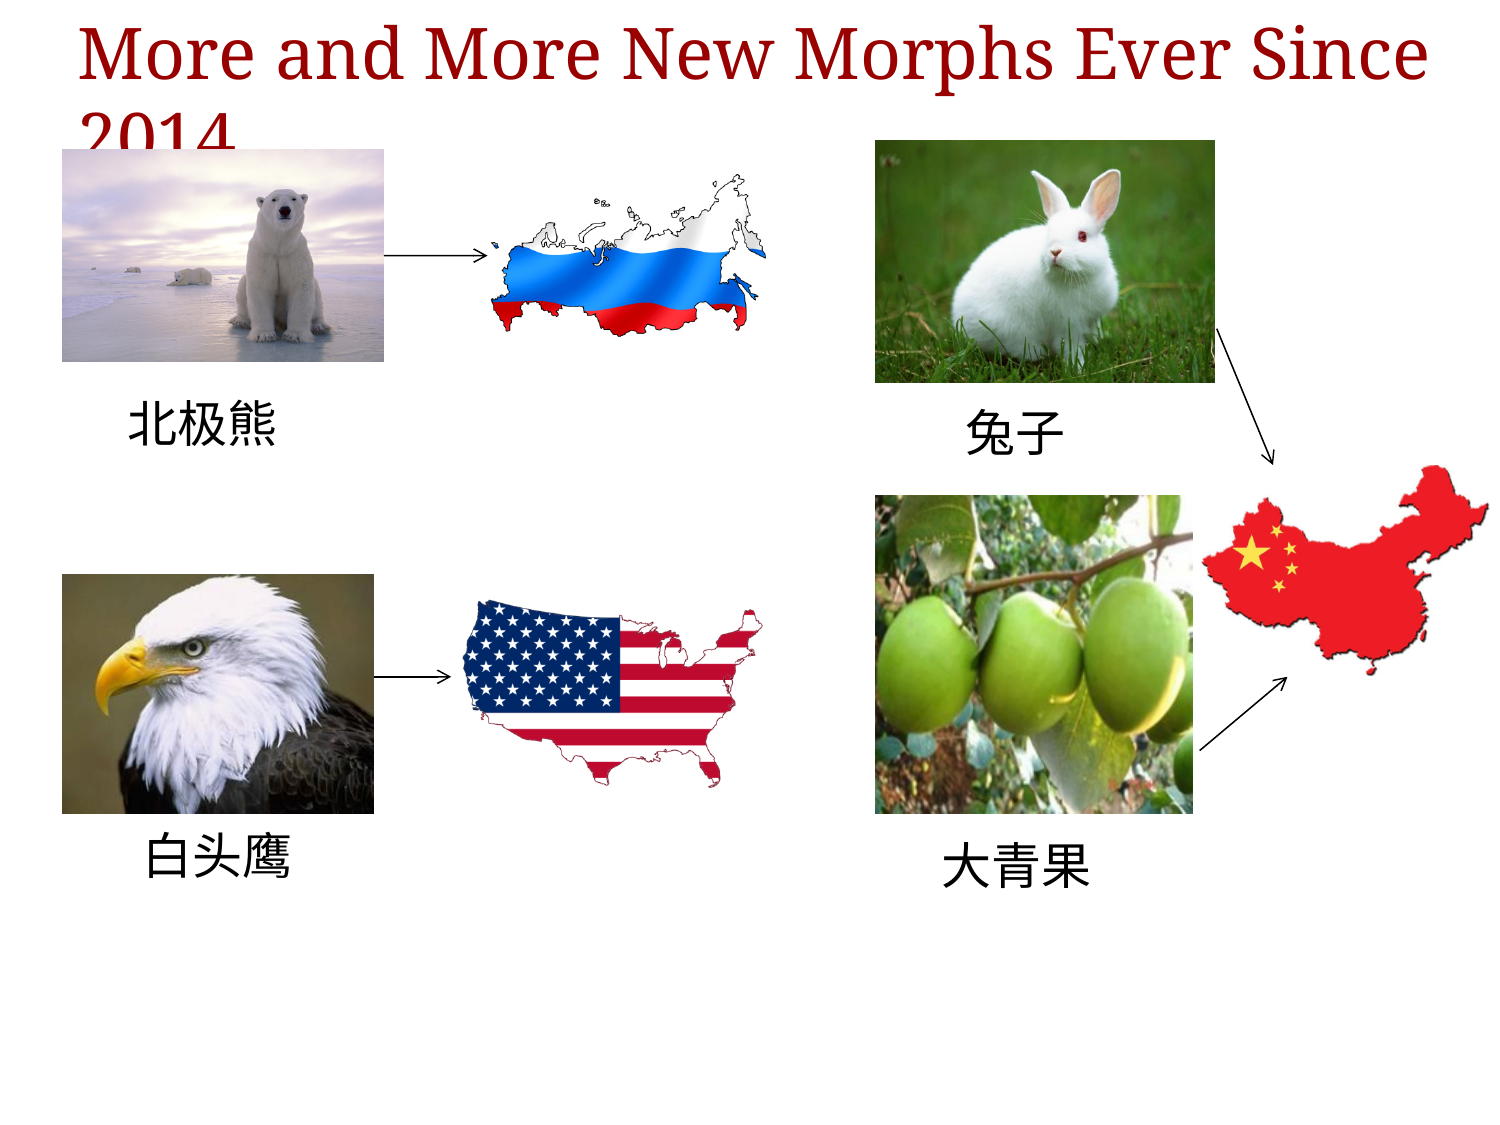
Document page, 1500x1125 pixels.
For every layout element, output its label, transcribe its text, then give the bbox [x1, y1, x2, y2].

picture [459, 597, 766, 791]
picture [874, 140, 1215, 383]
picture [62, 149, 385, 363]
text_box 大青果 [926, 827, 1227, 915]
picture [1199, 464, 1492, 677]
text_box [1216, 328, 1274, 463]
title More and More New Morphs Ever Since 2014 [62, 0, 1492, 188]
text_box 白头鹰 [127, 817, 428, 905]
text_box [1199, 684, 1288, 751]
picture [62, 574, 374, 815]
text_box 兔子 [950, 393, 1211, 482]
picture [491, 174, 766, 337]
picture [874, 495, 1194, 814]
text_box 北极熊 [112, 385, 413, 473]
